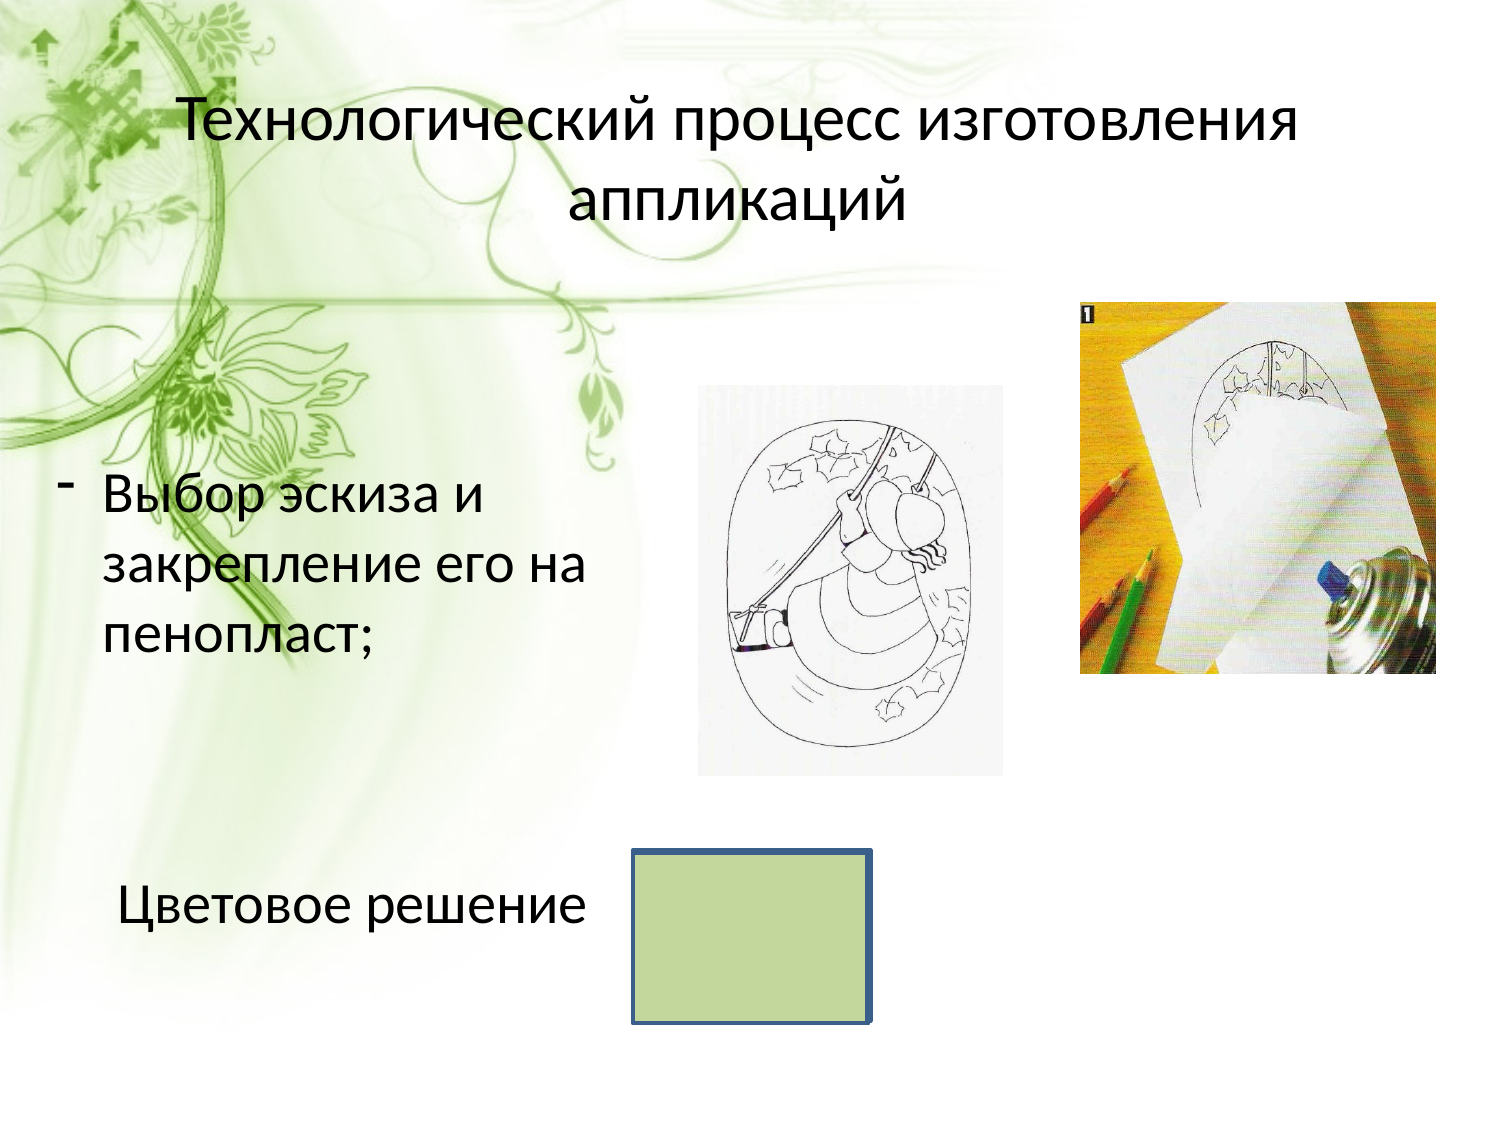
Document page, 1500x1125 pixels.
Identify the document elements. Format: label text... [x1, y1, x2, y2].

text_box Технологический процесс изготовления аппликаций [1121, 66, 1436, 241]
picture [0, 0, 1436, 1121]
